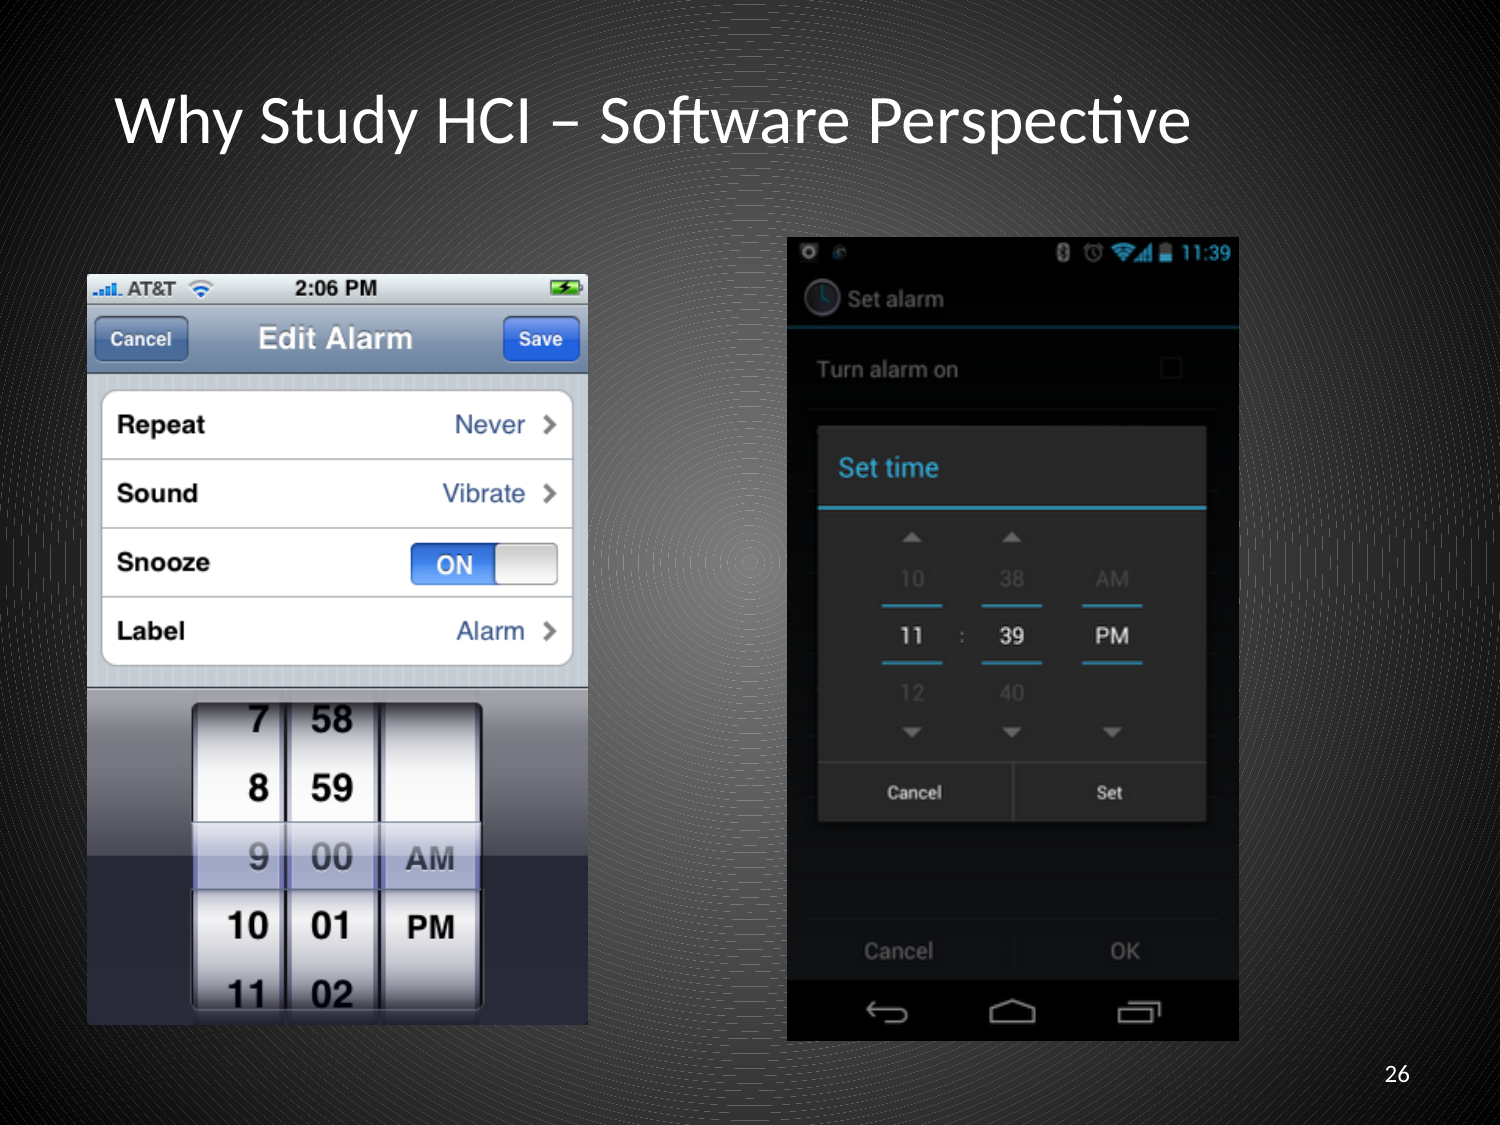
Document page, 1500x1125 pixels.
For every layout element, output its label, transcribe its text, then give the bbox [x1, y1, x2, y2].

picture [787, 237, 1240, 1041]
slide_number 26 [1074, 1042, 1425, 1103]
picture [87, 274, 588, 1026]
title Why Study HCI – Software Perspective [99, 44, 1425, 188]
